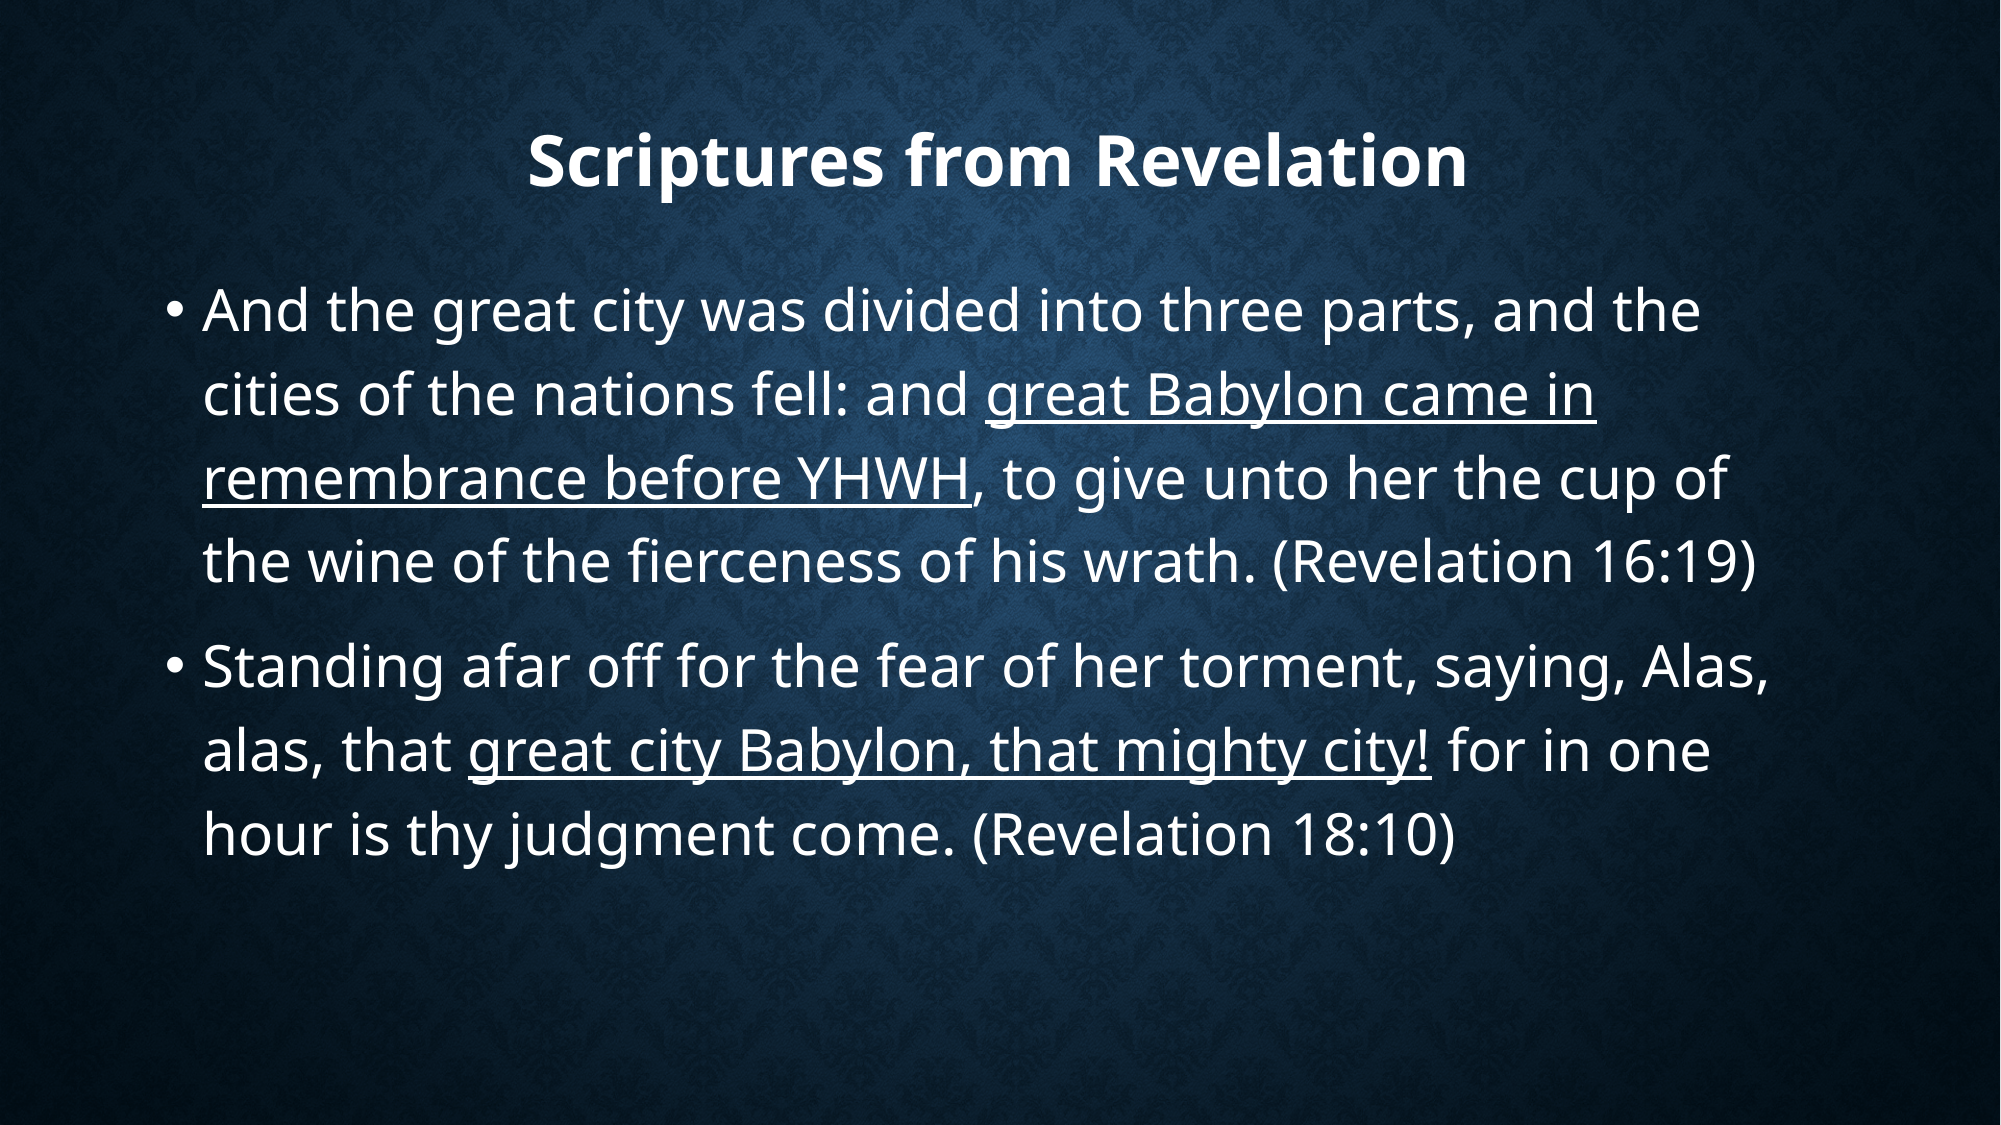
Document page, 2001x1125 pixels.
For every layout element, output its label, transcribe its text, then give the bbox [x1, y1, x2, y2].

title Scriptures from Revelation [149, 99, 1849, 228]
list And the great city was divided into three parts, and the cities of the nations fell: and great Babylon came in remembrance before YHWH, to give unto her the cup of the wine of the fierceness of his wrath. (Revelation 16:19) Standing afar off for the fear of her torment, saying, Alas, alas, that great city Babylon, that mighty city! for in one hour is thy judgment come. (Revelation 18:10) [149, 251, 1849, 950]
